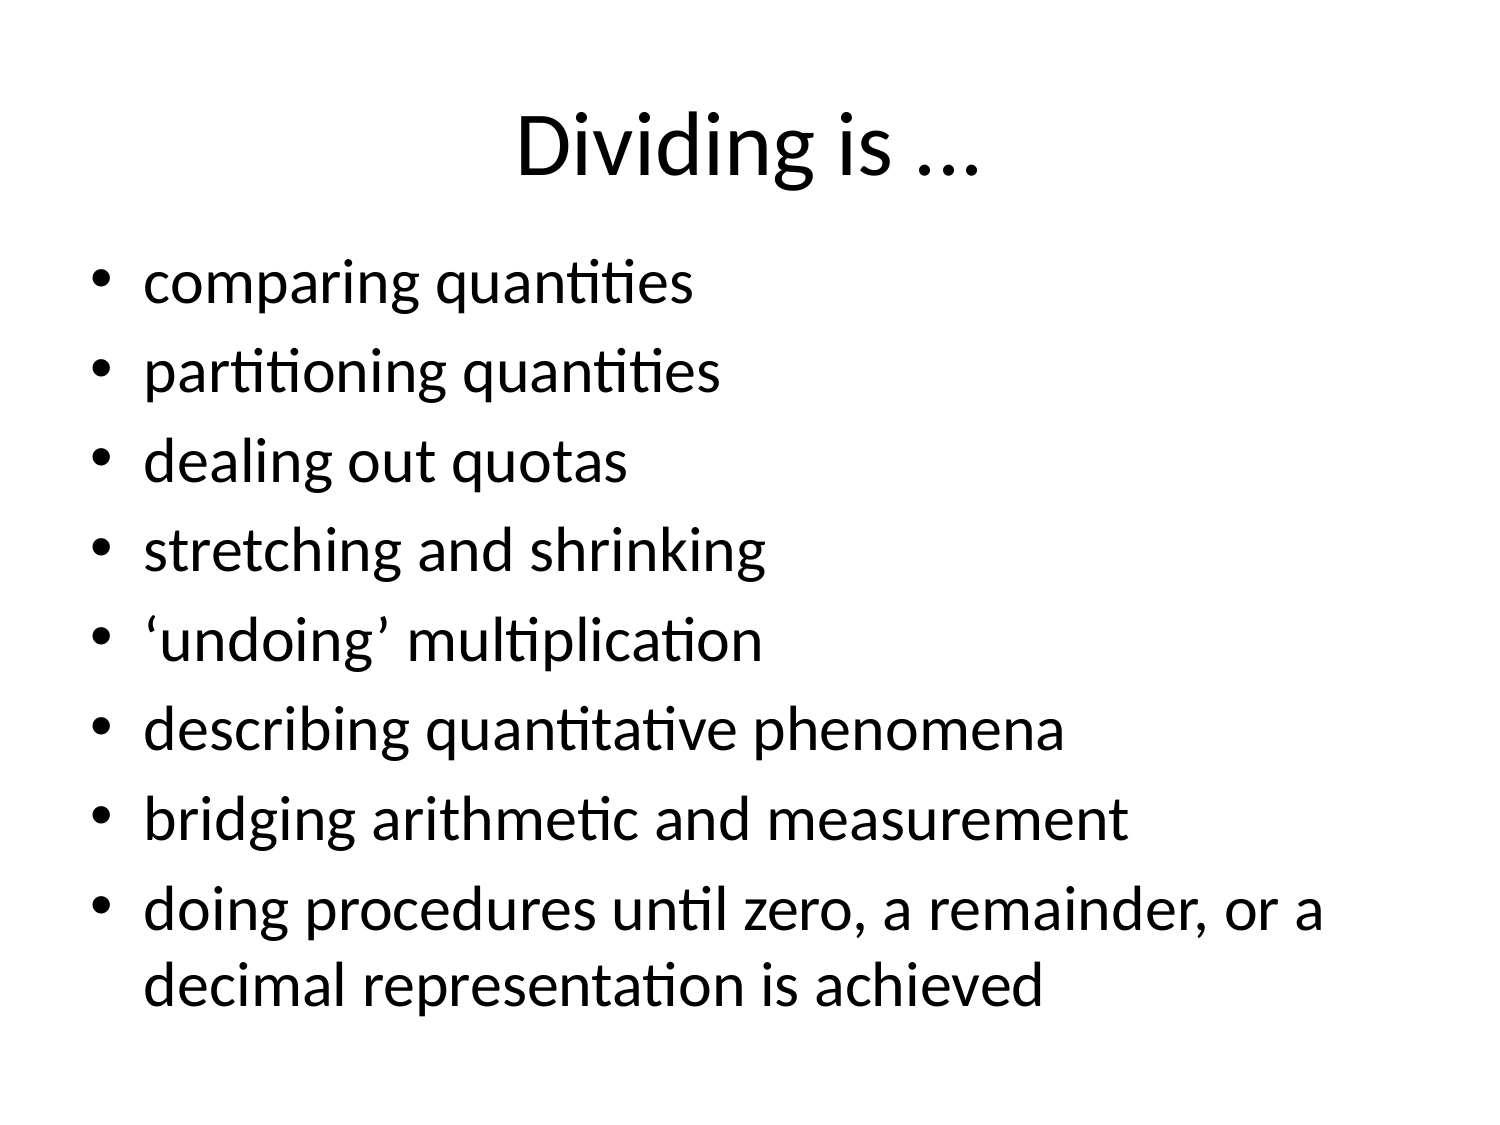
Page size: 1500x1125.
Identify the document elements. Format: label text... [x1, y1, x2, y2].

list comparing quantities partitioning quantities dealing out quotas stretching and shrinking ‘undoing’ multiplication describing quantitative phenomena bridging arithmetic and measurement doing procedures until zero, a remainder, or a decimal representation is achieved [75, 231, 1425, 1035]
title Dividing is ... [41, 45, 1459, 233]
